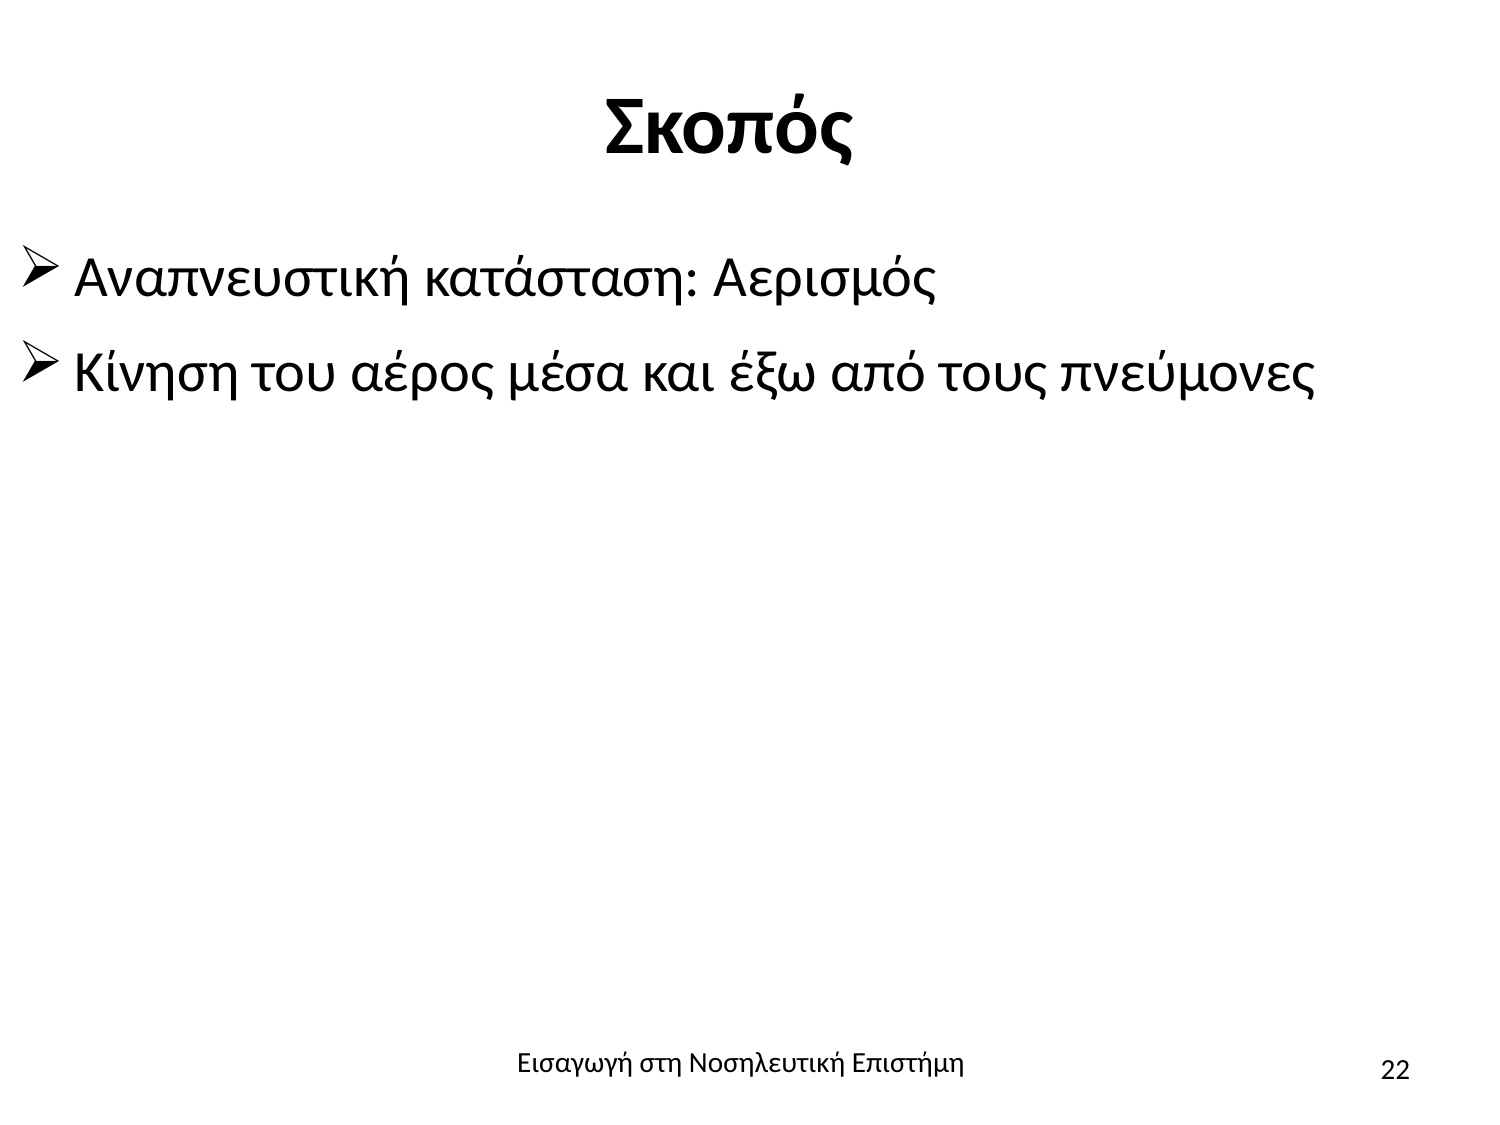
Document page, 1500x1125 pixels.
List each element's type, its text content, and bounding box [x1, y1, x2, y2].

title Σκοπός [0, 42, 1477, 198]
text_box 22 [1074, 1042, 1425, 1103]
list Αναπνευστική κατάσταση: Αερισμός Κίνηση του αέρος μέσα και έξω από τους πνεύμονες [2, 230, 1500, 617]
text_box Εισαγωγή στη Νοσηλευτική Επιστήμη [392, 1035, 1091, 1119]
